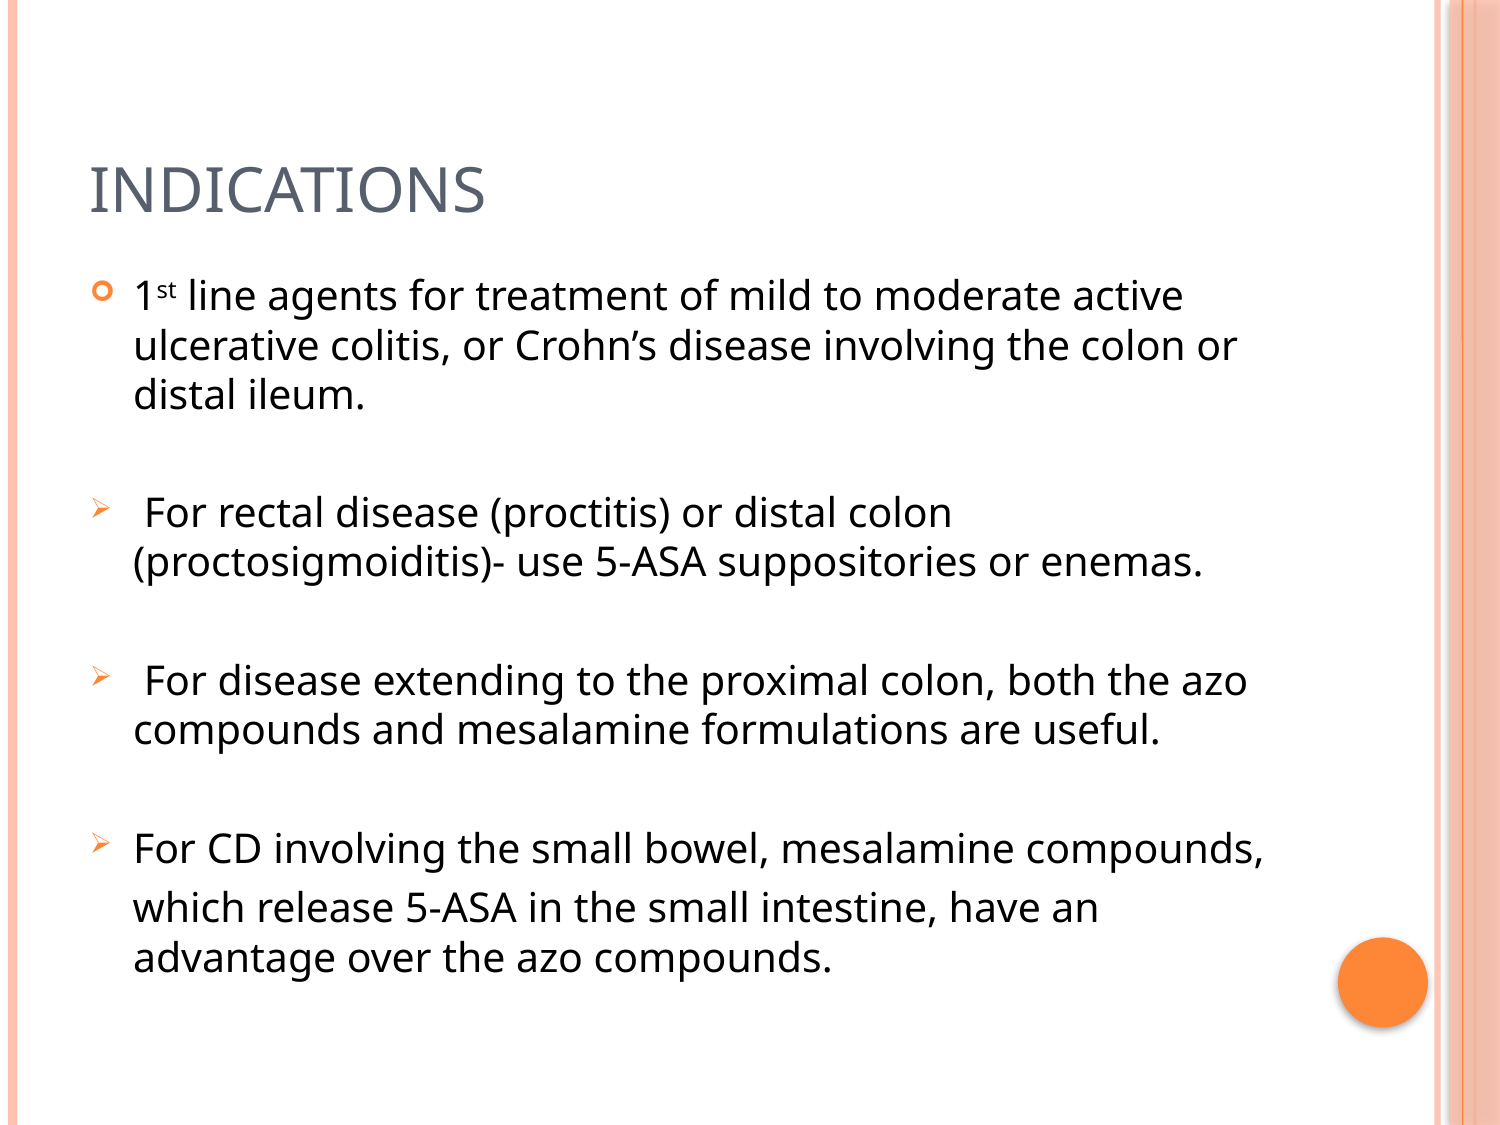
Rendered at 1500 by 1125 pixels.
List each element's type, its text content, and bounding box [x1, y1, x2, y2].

title Indications [75, 45, 1300, 233]
list 1st line agents for treatment of mild to moderate active ulcerative colitis, or Crohn’s disease involving the colon or distal ileum. For rectal disease (proctitis) or distal colon (proctosigmoiditis)- use 5-ASA suppositories or enemas. For disease extending to the proximal colon, both the azo compounds and mesalamine formulations are useful. For CD involving the small bowel, mesalamine compounds, which release 5-ASA in the small intestine, have an advantage over the azo compounds. [75, 262, 1300, 1062]
